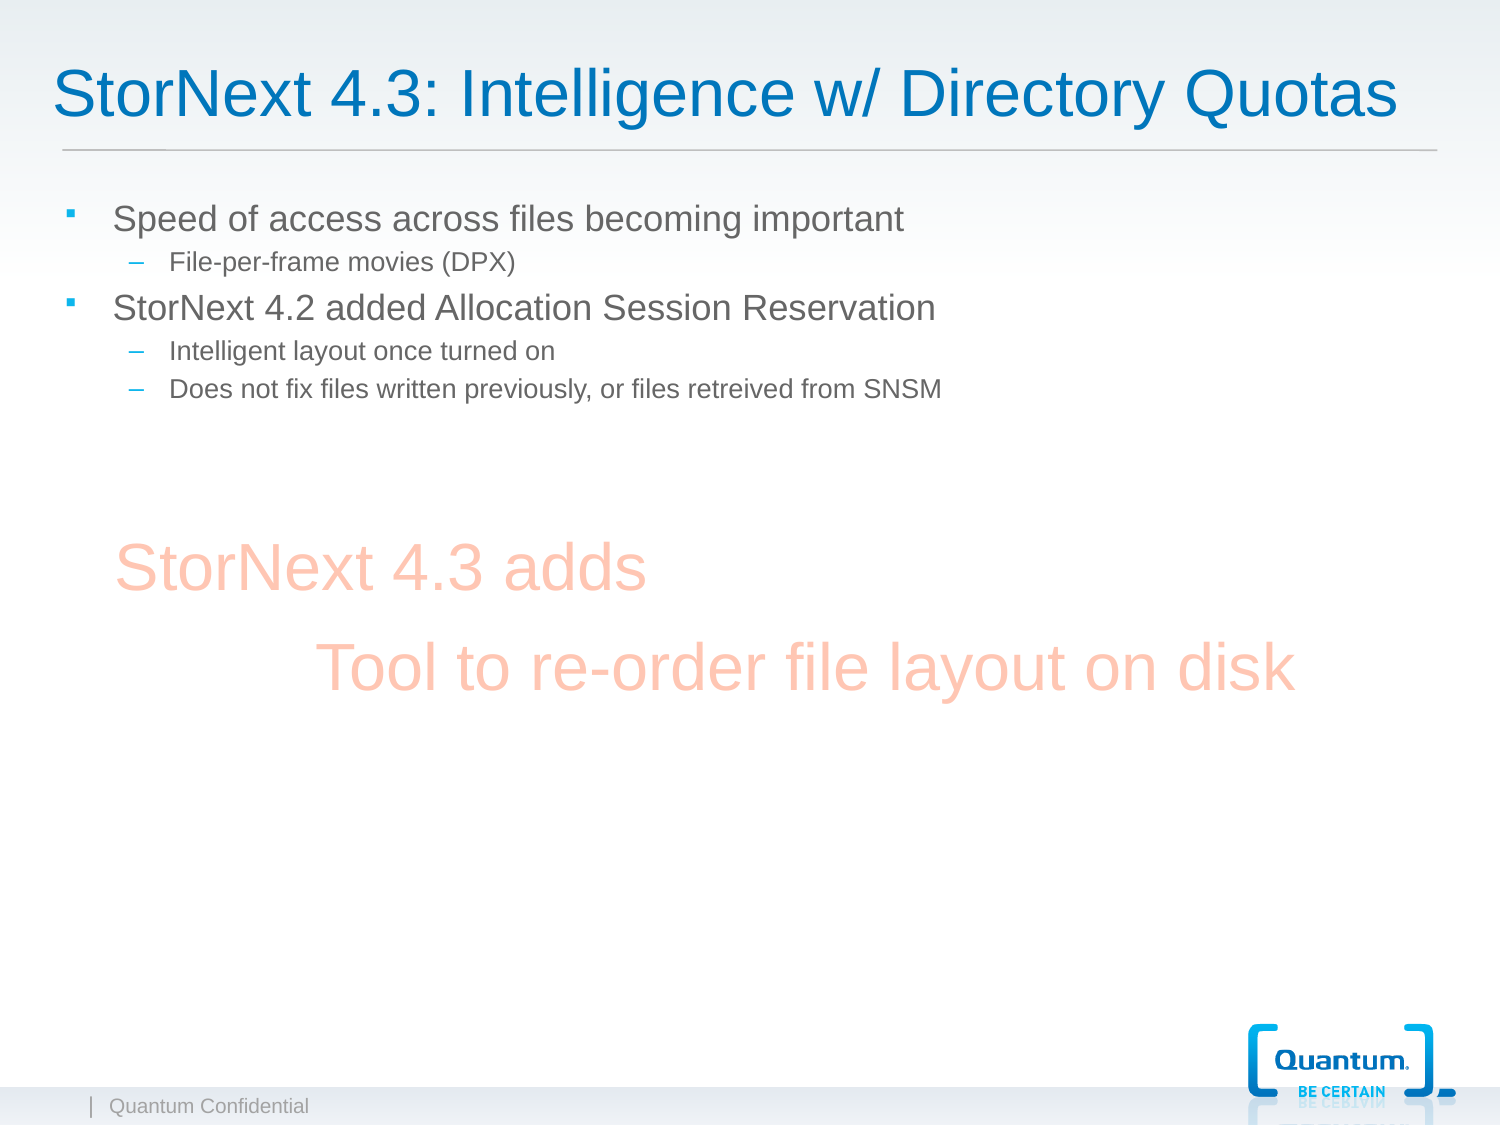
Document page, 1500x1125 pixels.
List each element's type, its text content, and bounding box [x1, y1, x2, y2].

picture [1240, 1012, 1463, 1125]
text_box StorNext 4.3 adds [62, 516, 700, 612]
list Speed of access across files becoming important File-per-frame movies (DPX) StorNext 4.2 added Allocation Session Reservation Intelligent layout once turned on Does not fix files written previously, or files retreived from SNSM [49, 187, 1288, 413]
text_box Tool to re-order file layout on disk [174, 616, 1438, 712]
title StorNext 4.3: Intelligence w/ Directory Quotas [37, 37, 1500, 143]
